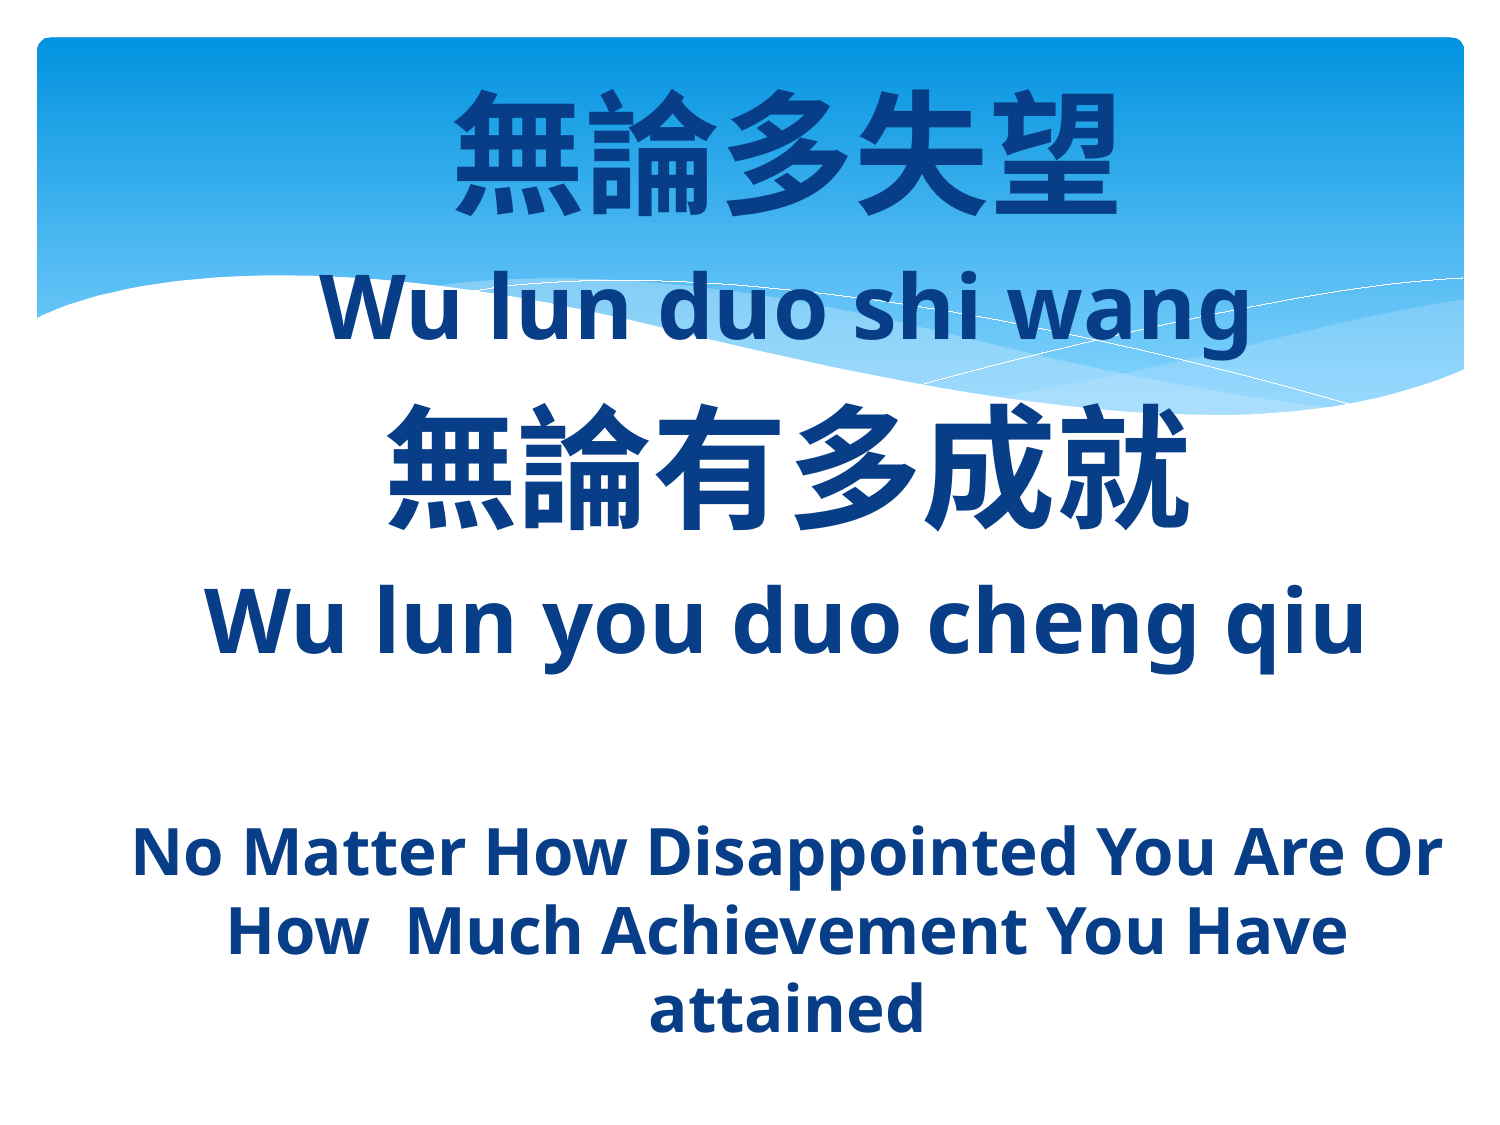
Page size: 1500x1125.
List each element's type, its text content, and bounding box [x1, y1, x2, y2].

list 無論多失望 Wu lun duo shi wang 無論有多成就 Wu lun you duo cheng qiu No Matter How Disappointed You Are Or How Much Achievement You Have attained [99, 62, 1475, 1063]
